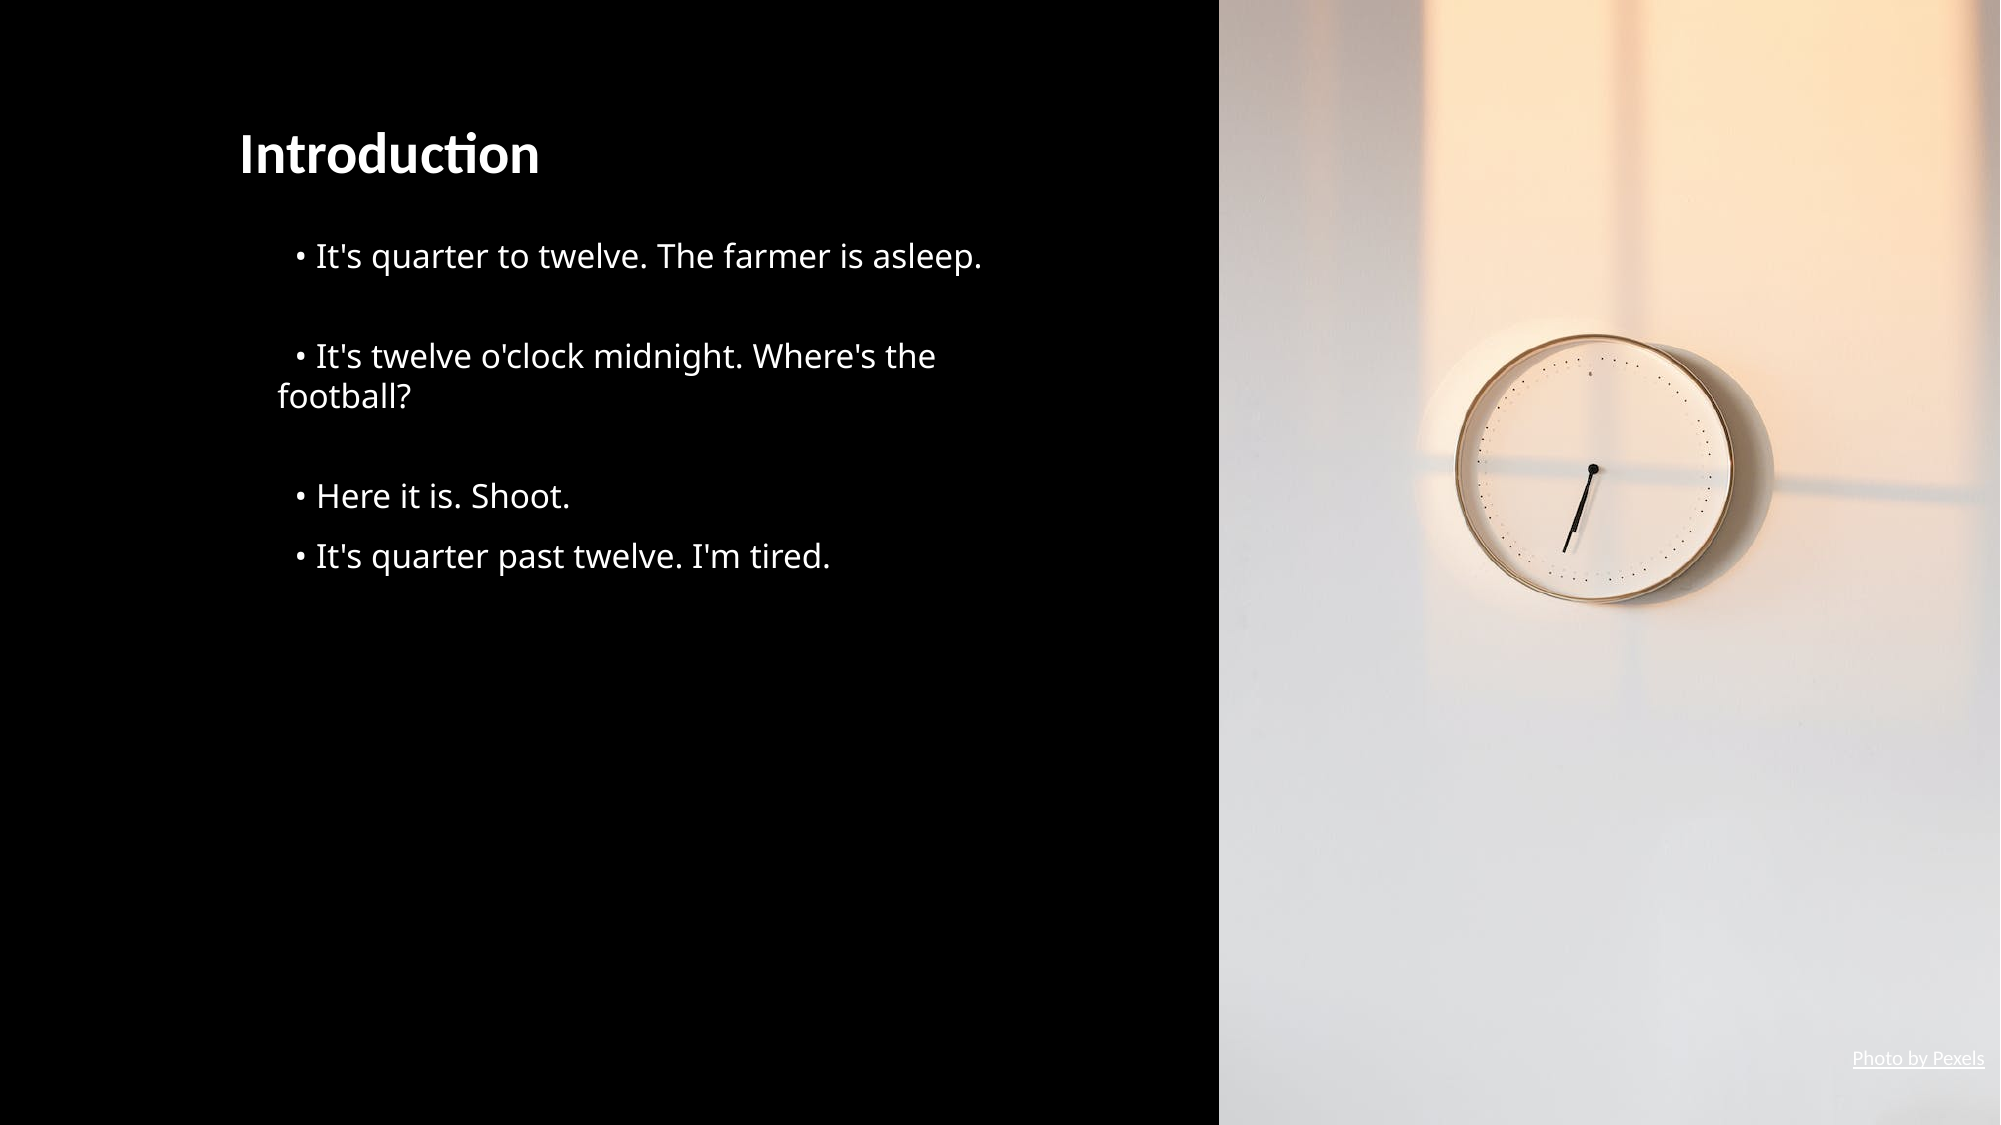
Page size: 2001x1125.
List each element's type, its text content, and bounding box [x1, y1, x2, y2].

text_box • It's quarter to twelve. The farmer is asleep. [262, 217, 1013, 293]
text_box • It's quarter past twelve. I'm tired. [262, 517, 1013, 593]
text_box Introduction [225, 112, 1219, 188]
text_box • Here it is. Shoot. [262, 457, 1013, 517]
text_box • It's twelve o'clock midnight. Where's the football? [262, 337, 1013, 413]
picture [1219, 0, 2000, 1125]
